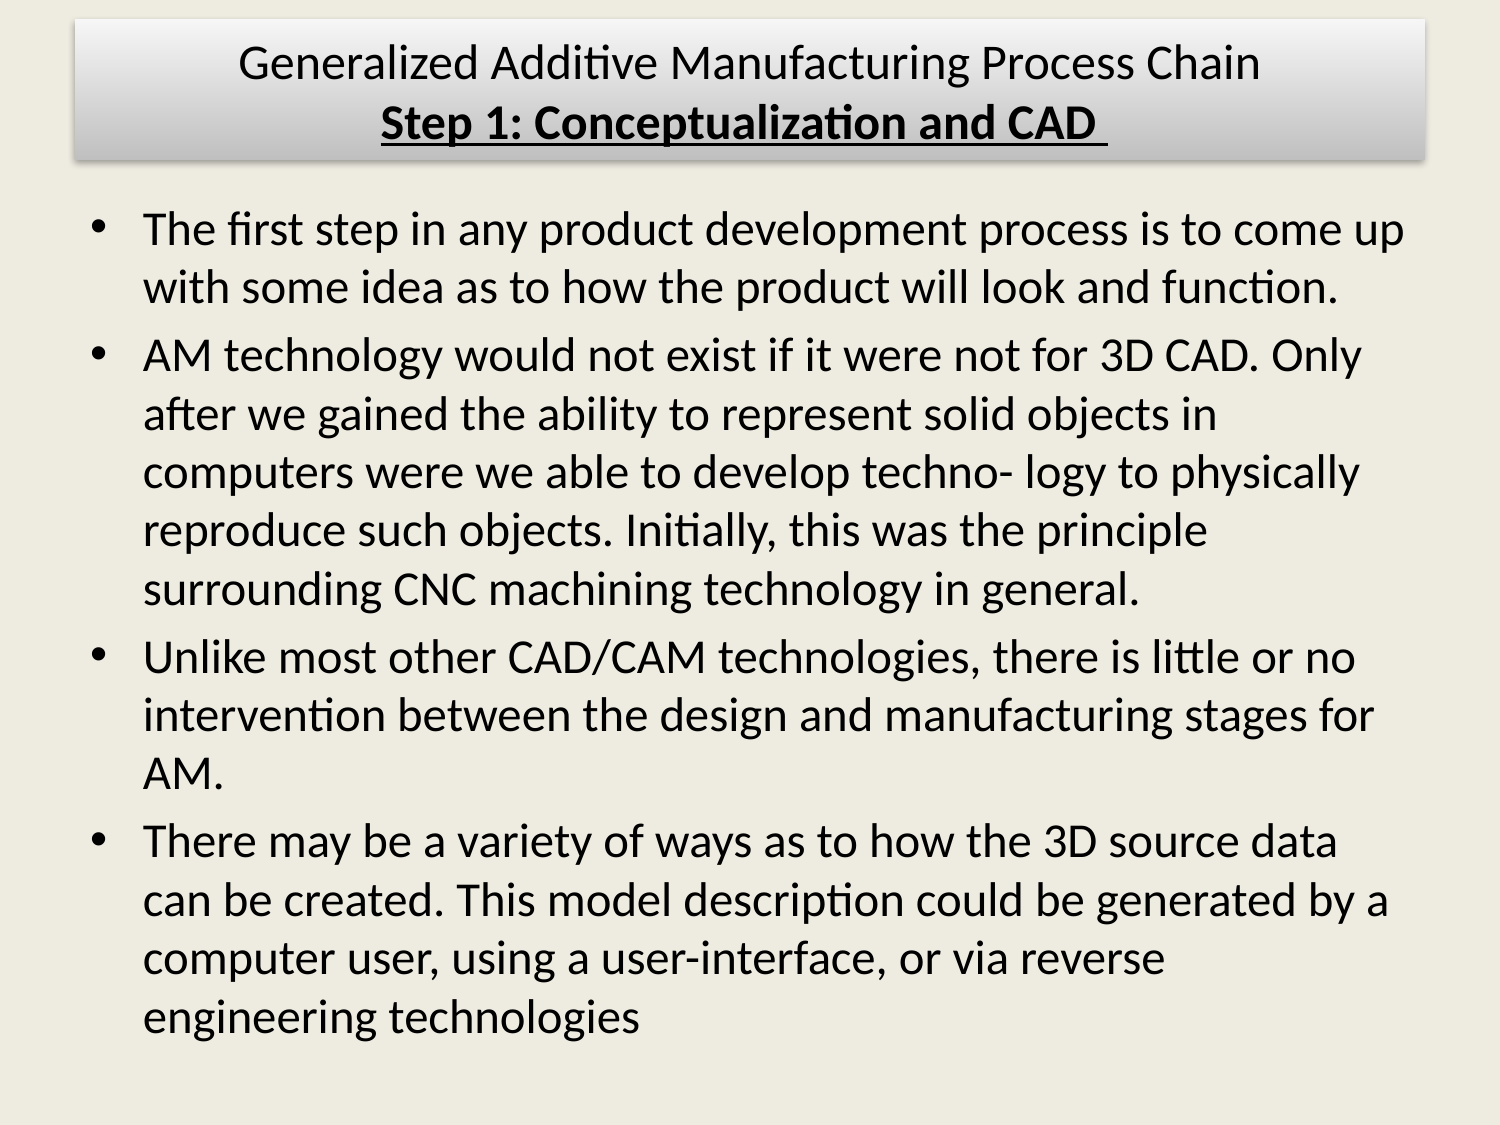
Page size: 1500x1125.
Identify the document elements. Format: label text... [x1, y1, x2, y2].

list The first step in any product development process is to come up with some idea as to how the product will look and function. AM technology would not exist if it were not for 3D CAD. Only after we gained the ability to represent solid objects in computers were we able to develop techno- logy to physically reproduce such objects. Initially, this was the principle surrounding CNC machining technology in general. Unlike most other CAD/CAM technologies, there is little or no intervention between the design and manufacturing stages for AM. There may be a variety of ways as to how the 3D source data can be created. This model description could be generated by a computer user, using a user-interface, or via reverse engineering technologies [75, 189, 1425, 1082]
title Generalized Additive Manufacturing Process Chain Step 1: Conceptualization and CAD [75, 19, 1425, 160]
